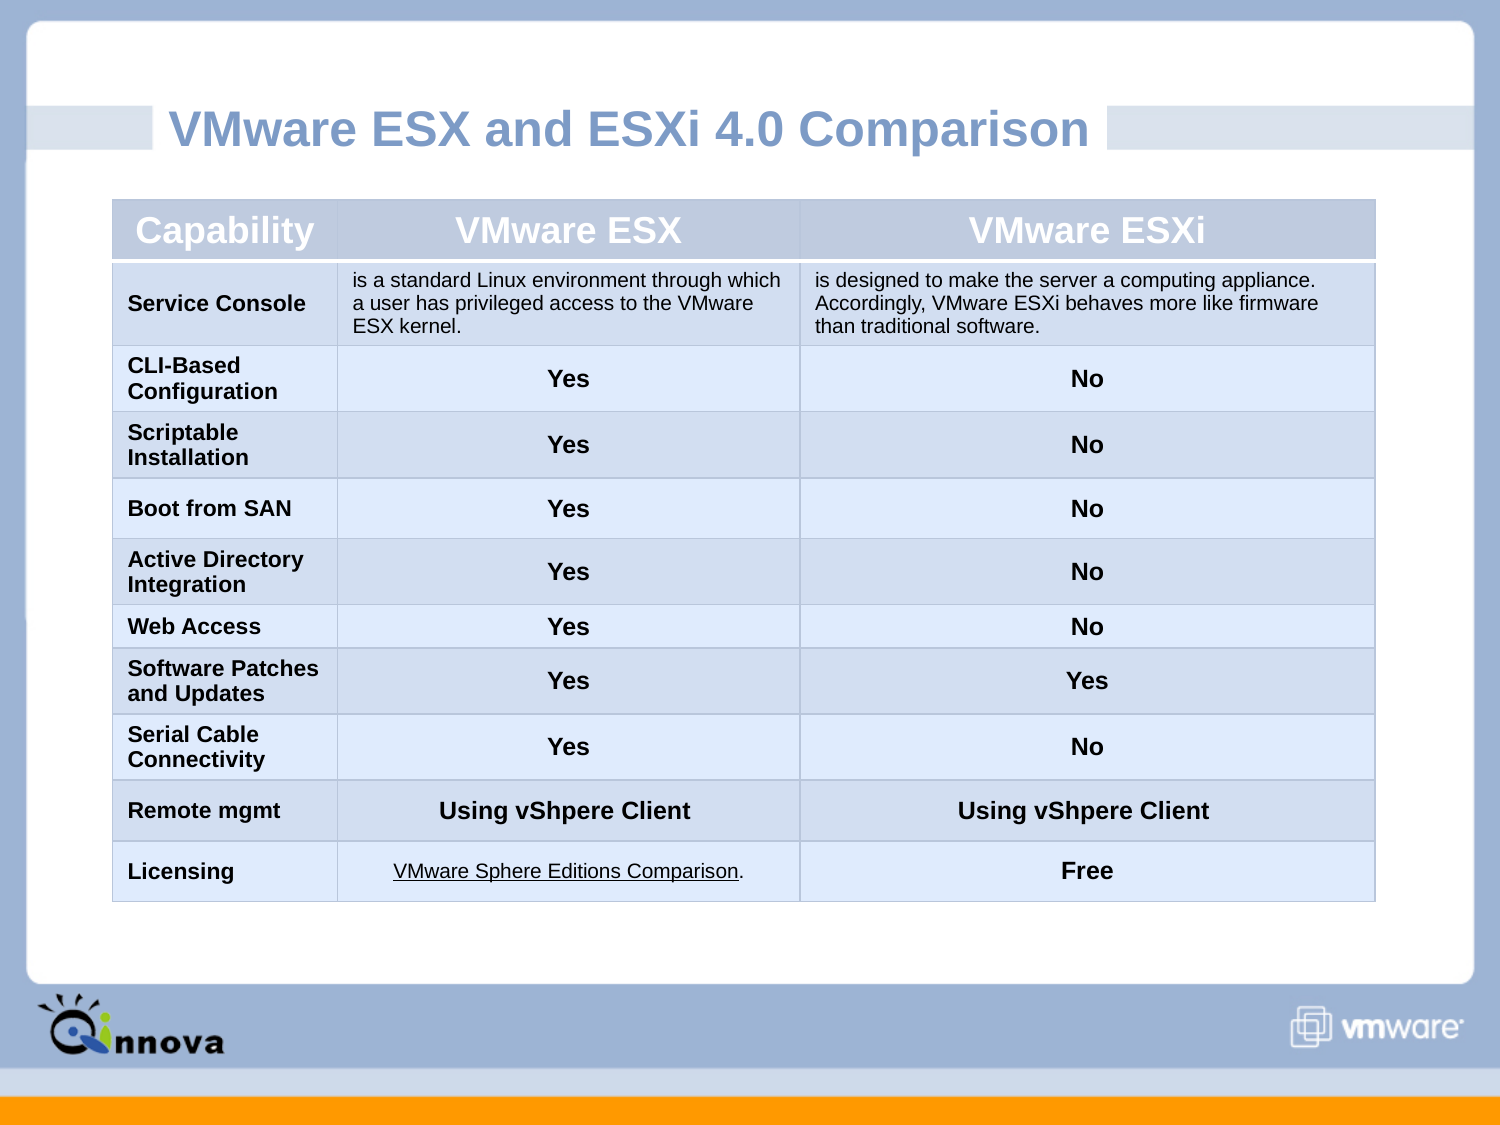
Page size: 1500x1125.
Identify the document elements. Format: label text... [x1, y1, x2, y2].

table_cell CLI-Based Configuration [113, 346, 337, 411]
title VMware ESX and ESXi 4.0 Comparison [160, 97, 1108, 165]
table_cell Yes [338, 479, 799, 538]
table_cell No [801, 539, 1374, 604]
table_cell Free [801, 842, 1374, 901]
table_cell Licensing [113, 842, 337, 901]
table_cell Service Console [113, 263, 337, 345]
table_cell No [801, 412, 1374, 477]
table_cell Scriptable Installation [113, 412, 337, 477]
table_cell VMware Sphere Editions Comparison. [338, 842, 799, 901]
table_cell Yes [338, 346, 799, 411]
table_cell Yes [801, 649, 1374, 713]
table_cell Yes [338, 539, 799, 604]
table_cell Remote mgmt [113, 781, 337, 840]
table_cell No [801, 605, 1374, 647]
table_cell No [801, 346, 1374, 411]
table_header Capability [113, 201, 337, 259]
table_cell No [801, 479, 1374, 538]
table_cell Using vShpere Client [801, 781, 1374, 840]
table_cell Using vShpere Client [338, 781, 799, 840]
table_cell No [801, 715, 1374, 779]
table_cell Software Patches and Updates [113, 649, 337, 713]
picture [0, 0, 1500, 1125]
table_cell Serial Cable Connectivity [113, 715, 337, 779]
table_cell Yes [338, 715, 799, 779]
table_cell Active Directory Integration [113, 539, 337, 604]
table_cell Yes [338, 605, 799, 647]
table_cell Yes [338, 412, 799, 477]
table_cell is designed to make the server a computing appliance. Accordingly, VMware ESXi behaves more like firmware than traditional software. [801, 263, 1374, 345]
table_cell Web Access [113, 605, 337, 647]
table_header VMware ESXi [801, 201, 1374, 259]
table_cell is a standard Linux environment through which a user has privileged access to the VMware ESX kernel. [338, 263, 799, 345]
table_cell Yes [338, 649, 799, 713]
table_header VMware ESX [338, 201, 799, 259]
table_cell Boot from SAN [113, 479, 337, 538]
